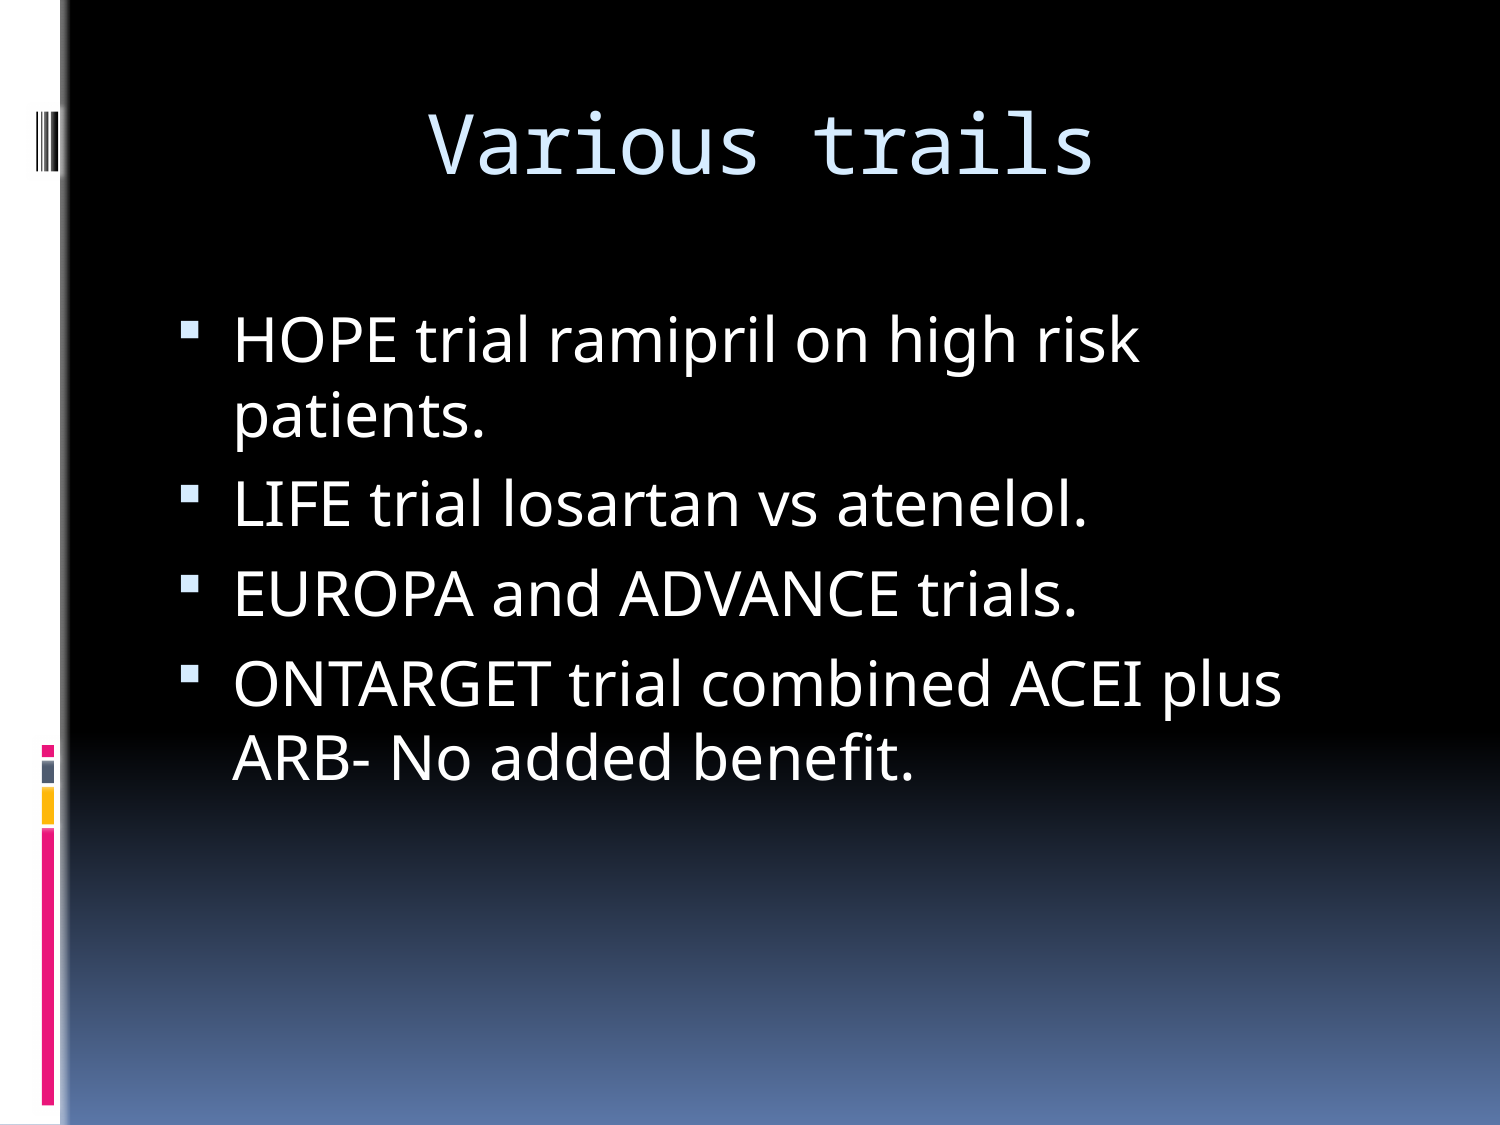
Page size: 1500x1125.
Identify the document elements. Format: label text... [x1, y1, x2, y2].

title Various trails [150, 83, 1425, 234]
list HOPE trial ramipril on high risk patients. LIFE trial losartan vs atenelol. EUROPA and ADVANCE trials. ONTARGET trial combined ACEI plus ARB- No added benefit. [150, 292, 1425, 1043]
